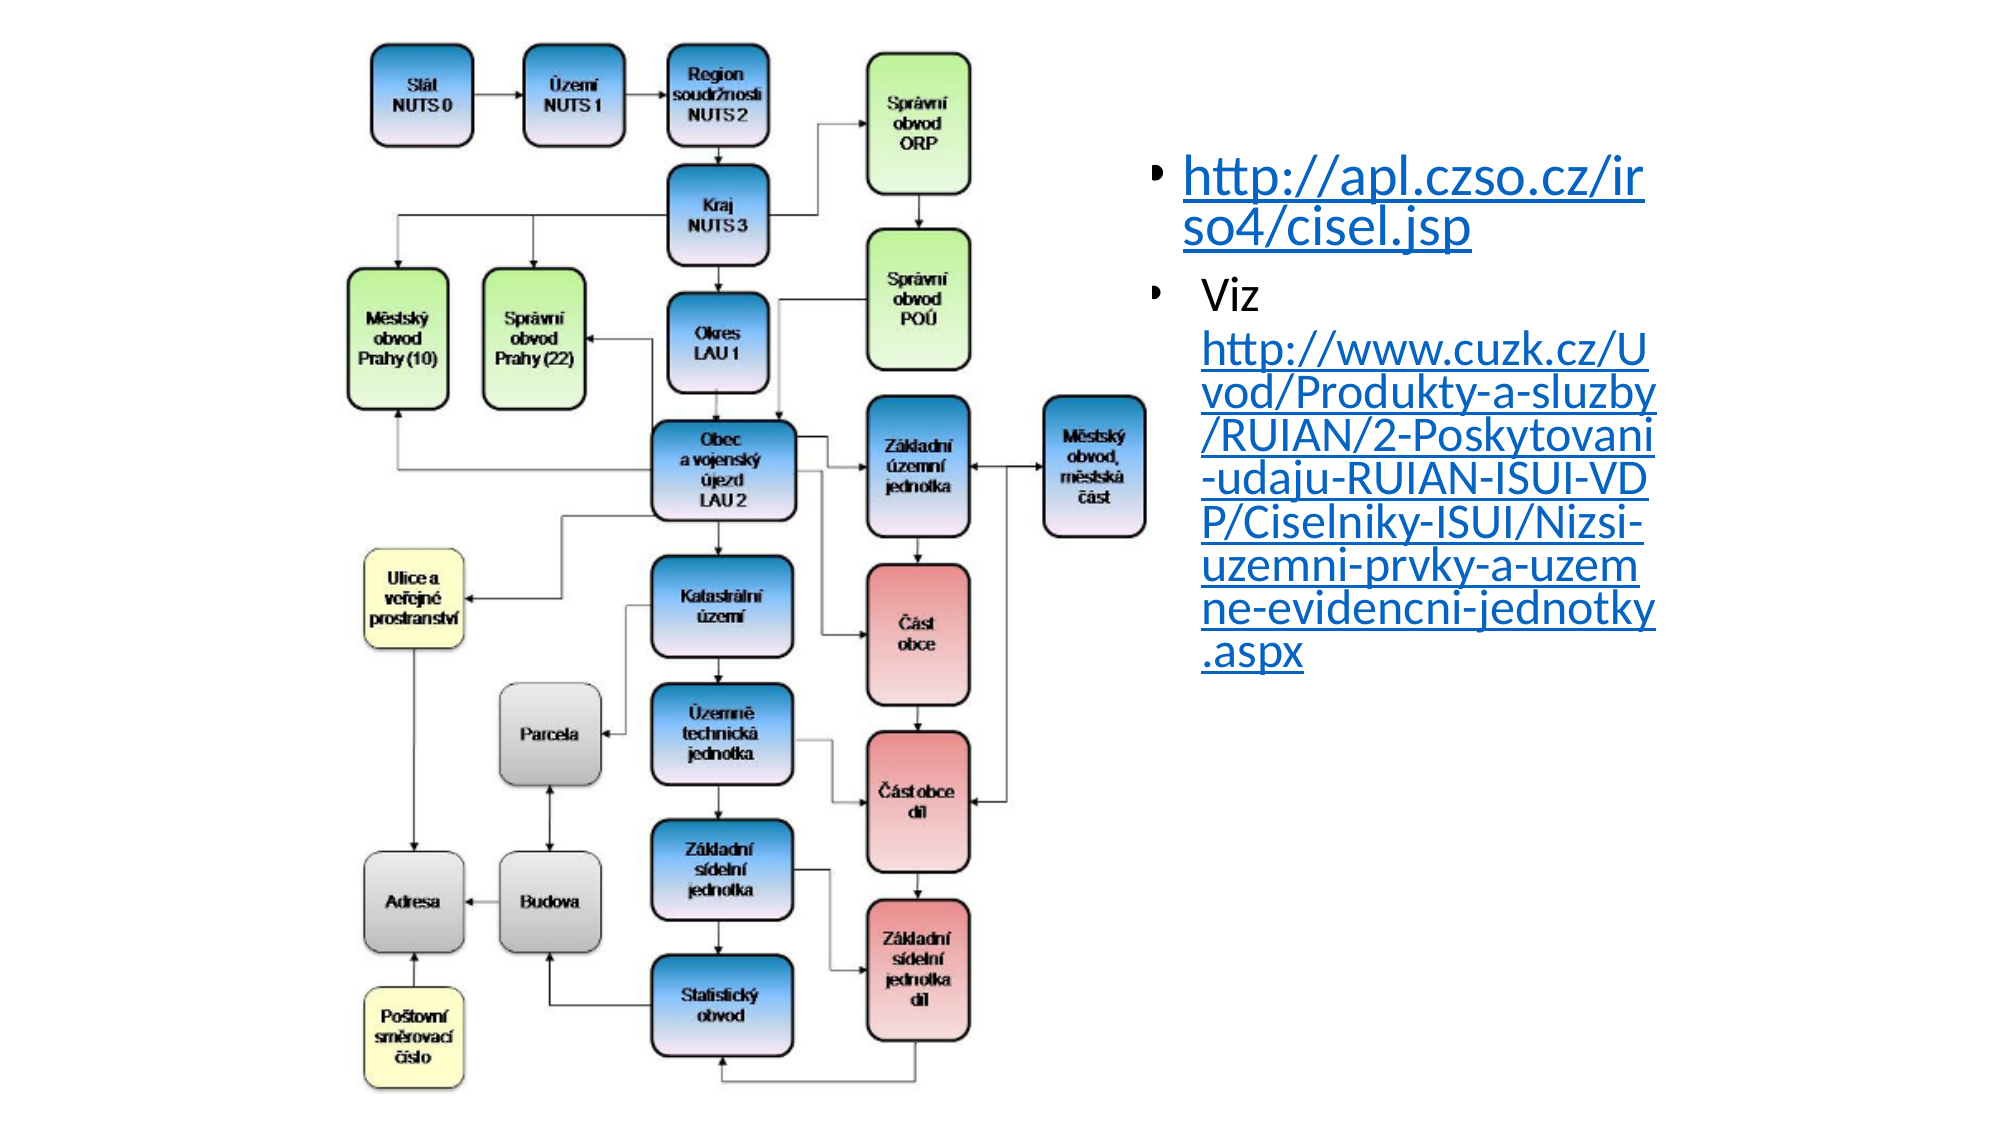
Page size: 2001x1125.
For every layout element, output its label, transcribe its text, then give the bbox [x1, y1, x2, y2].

list http://apl.czso.cz/irso4/cisel.jsp Viz http://www.cuzk.cz/Uvod/Produkty-a-sluzby/RUIAN/2-Poskytovani-udaju-RUIAN-ISUI-VDP/Ciselniky-ISUI/Nizsi-uzemni-prvky-a-uzemne-evidencni-jednotky.aspx [1152, 137, 1675, 1005]
picture [324, 41, 1152, 1095]
